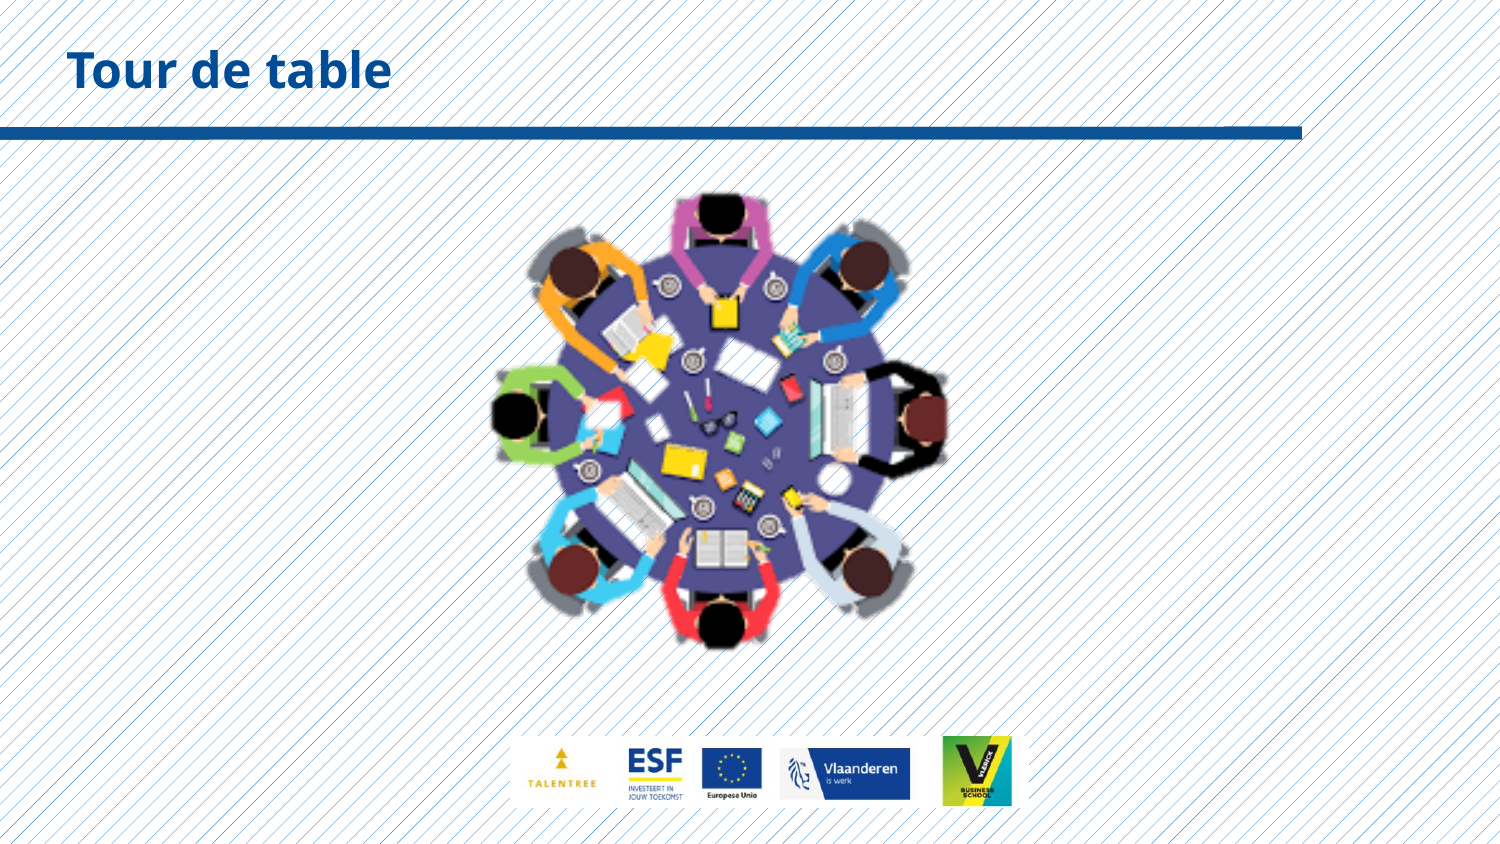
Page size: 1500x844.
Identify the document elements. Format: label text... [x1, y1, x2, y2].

picture [510, 736, 1029, 808]
picture [436, 138, 1006, 708]
title Tour de table [51, 23, 1449, 118]
